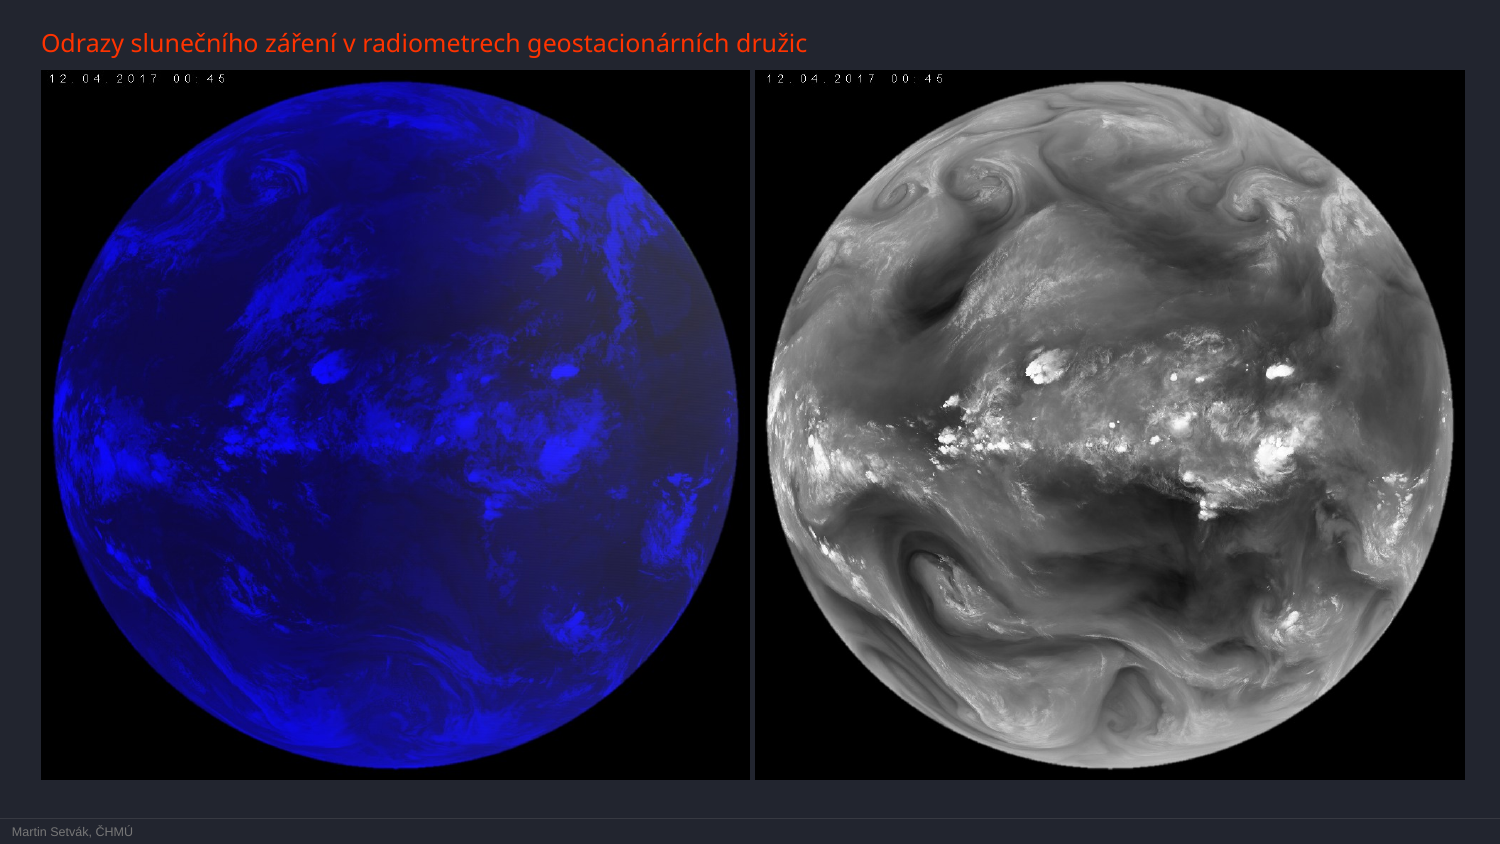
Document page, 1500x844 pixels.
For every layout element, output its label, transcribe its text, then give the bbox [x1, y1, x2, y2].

text_box Martin Setvák, ČHMÚ [0, 820, 225, 842]
text_box Odrazy slunečního záření v radiometrech geostacionárních družic [26, 20, 1108, 65]
picture [0, 0, 1500, 844]
